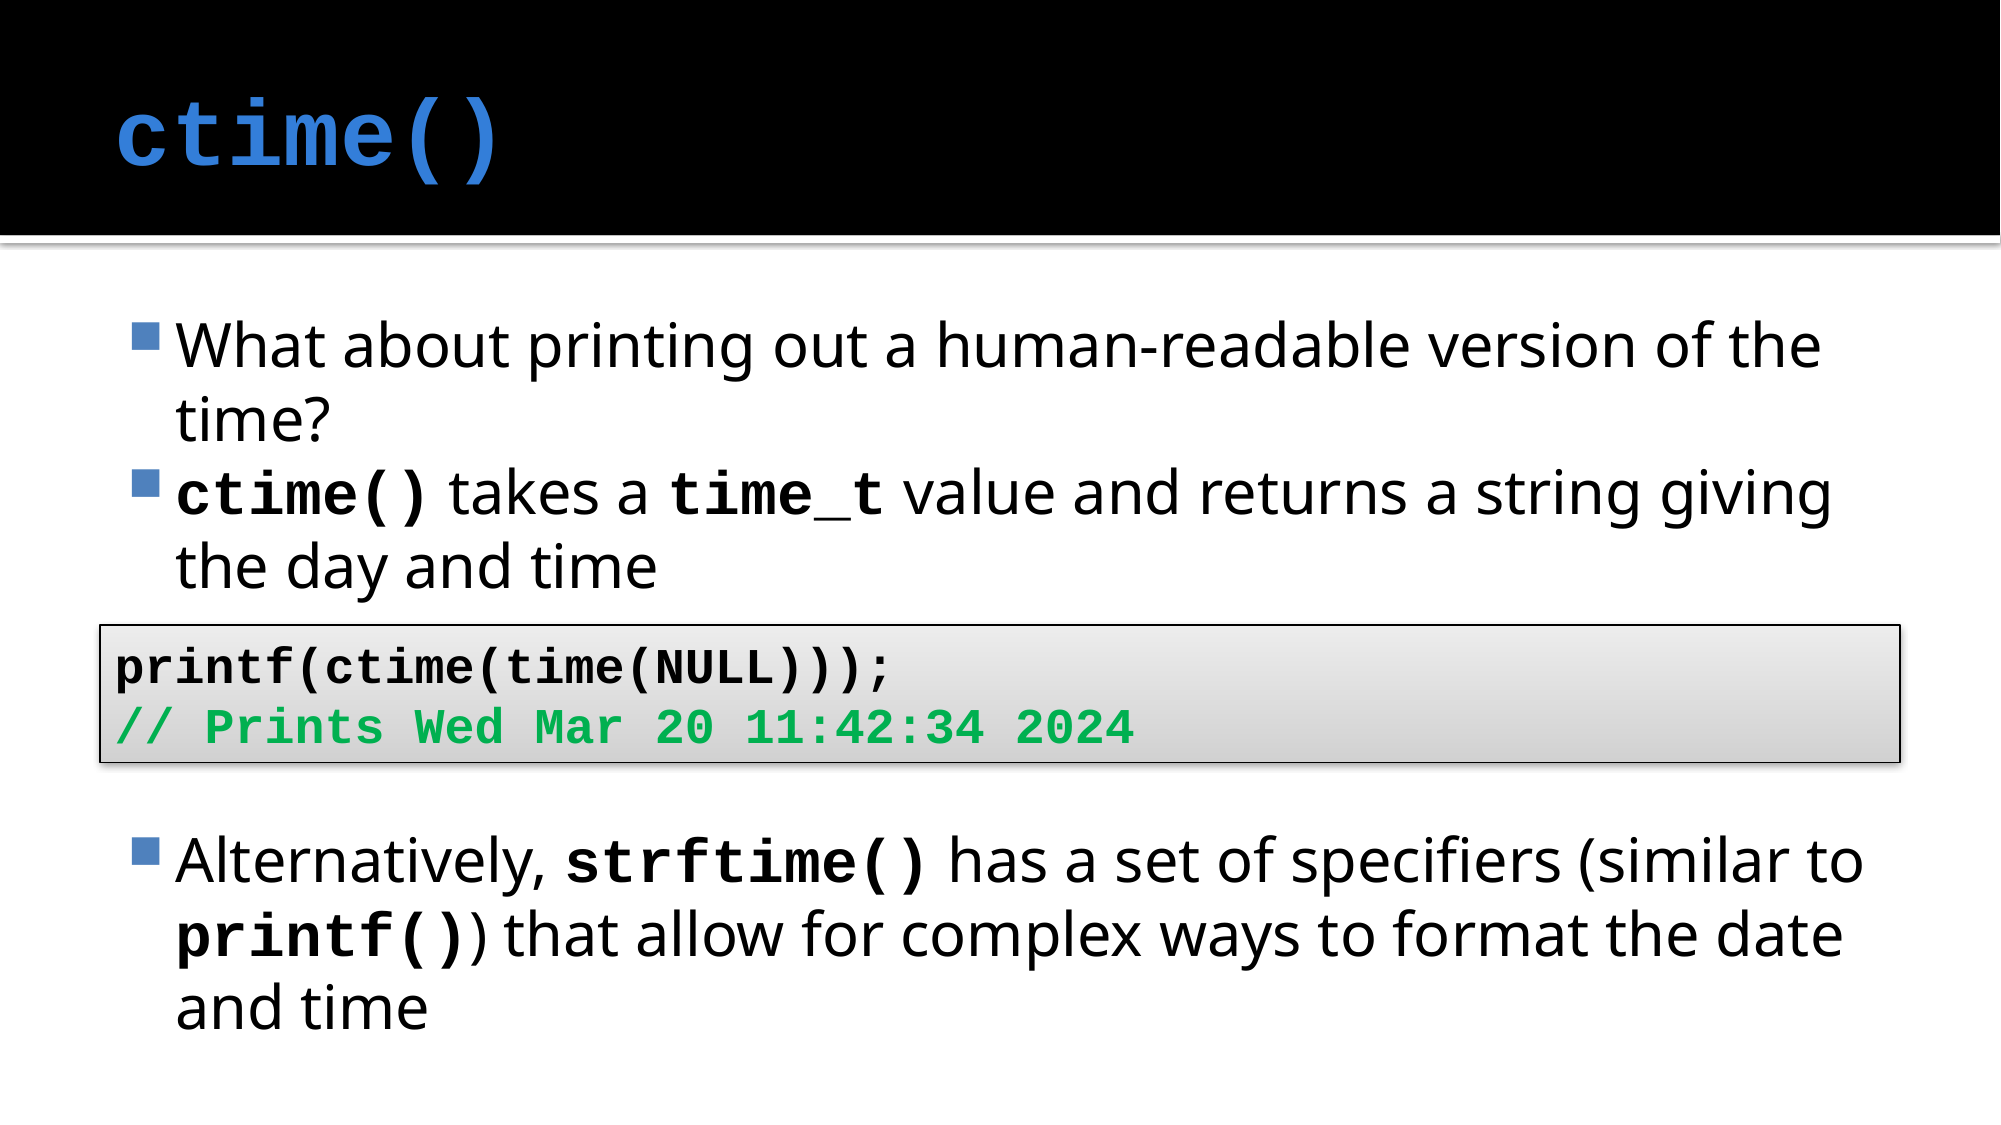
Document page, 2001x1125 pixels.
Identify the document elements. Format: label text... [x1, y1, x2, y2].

title ctime() [99, 25, 1900, 231]
text_box printf(ctime(time(NULL))); // Prints Wed Mar 20 11:42:34 2024 [99, 624, 1901, 763]
list What about printing out a human-readable version of the time? ctime() takes a time_t value and returns a string giving the day and time Alternatively, strftime() has a set of specifiers (similar to printf()) that allow for complex ways to format the date and time [99, 770, 1900, 1050]
list What about printing out a human-readable version of the time? ctime() takes a time_t value and returns a string giving the day and time Alternatively, strftime() has a set of specifiers (similar to printf()) that allow for complex ways to format the date and time [99, 291, 1900, 624]
